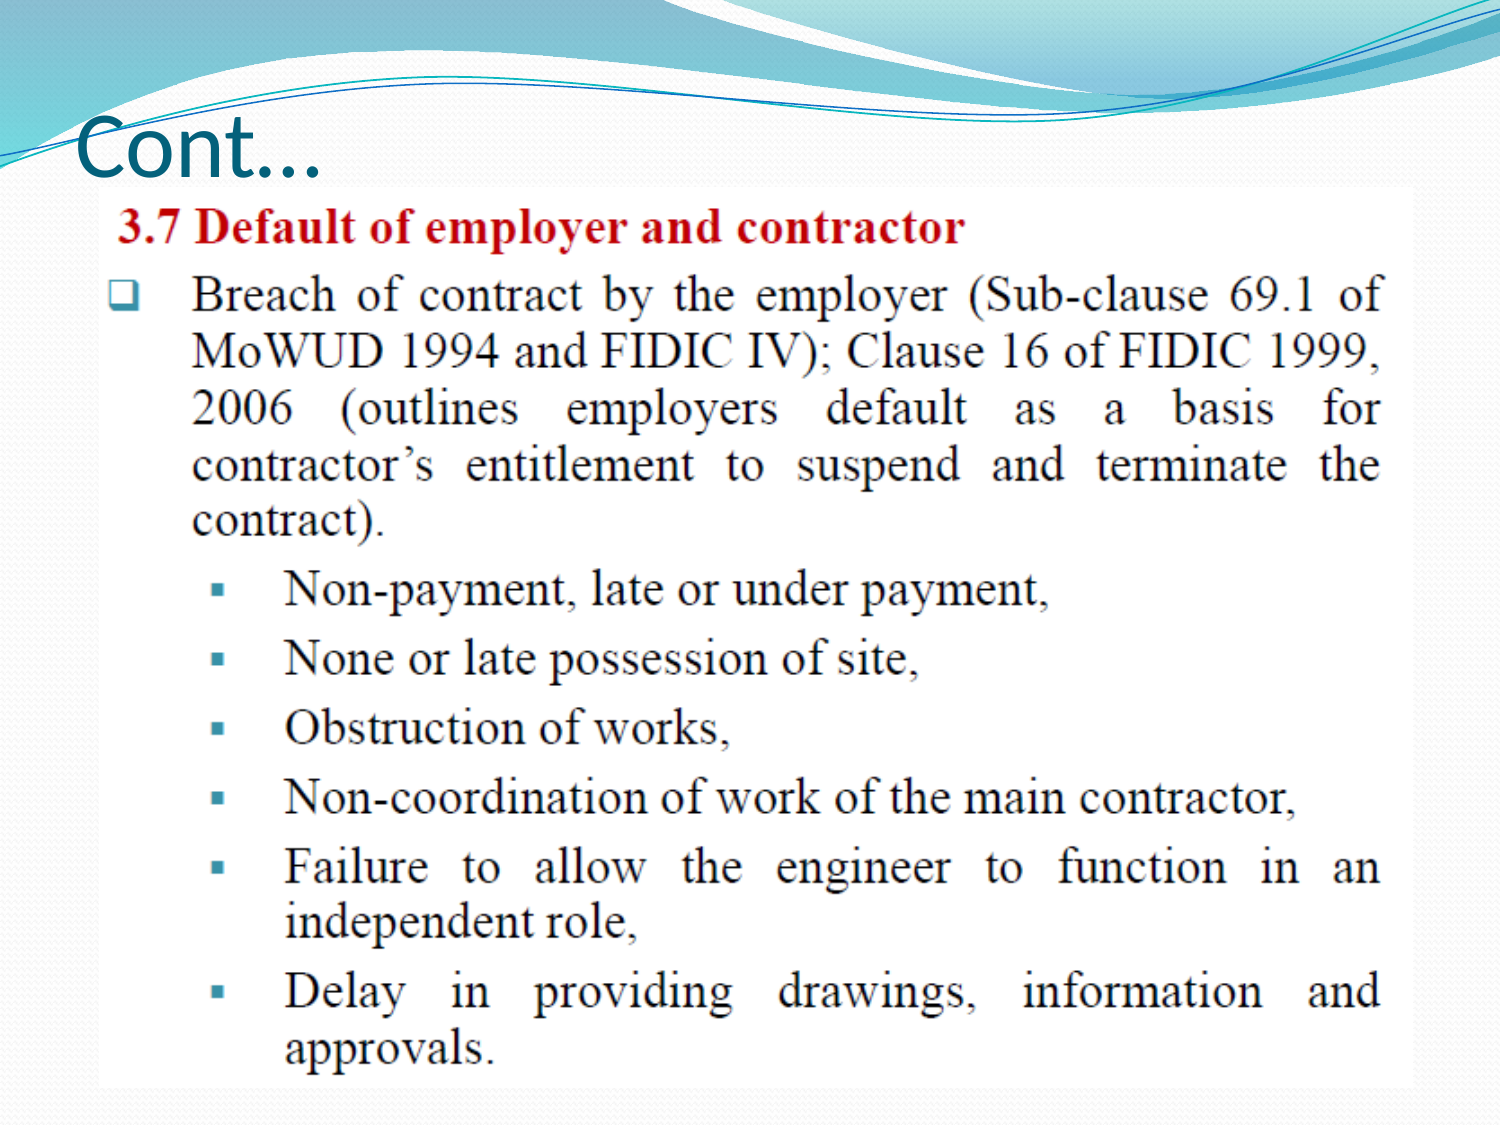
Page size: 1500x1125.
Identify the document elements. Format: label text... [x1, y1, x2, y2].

title Cont… [75, 75, 1425, 197]
picture [99, 187, 1413, 1088]
